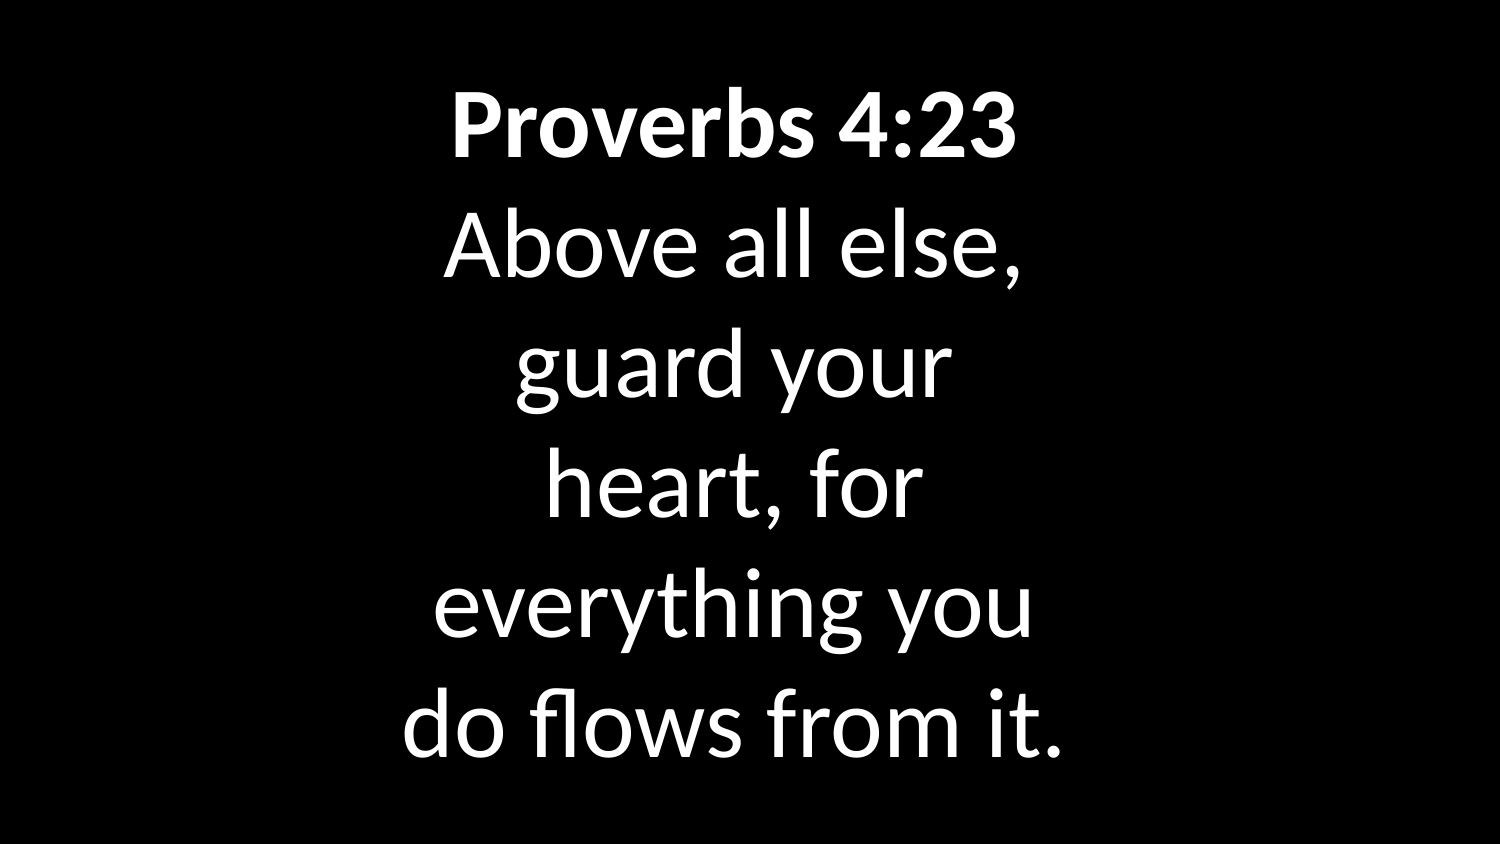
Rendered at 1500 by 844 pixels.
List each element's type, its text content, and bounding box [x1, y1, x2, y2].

text_box Proverbs 4:23 Above all else, guard your heart, for everything you do flows from it. [359, 50, 1110, 785]
